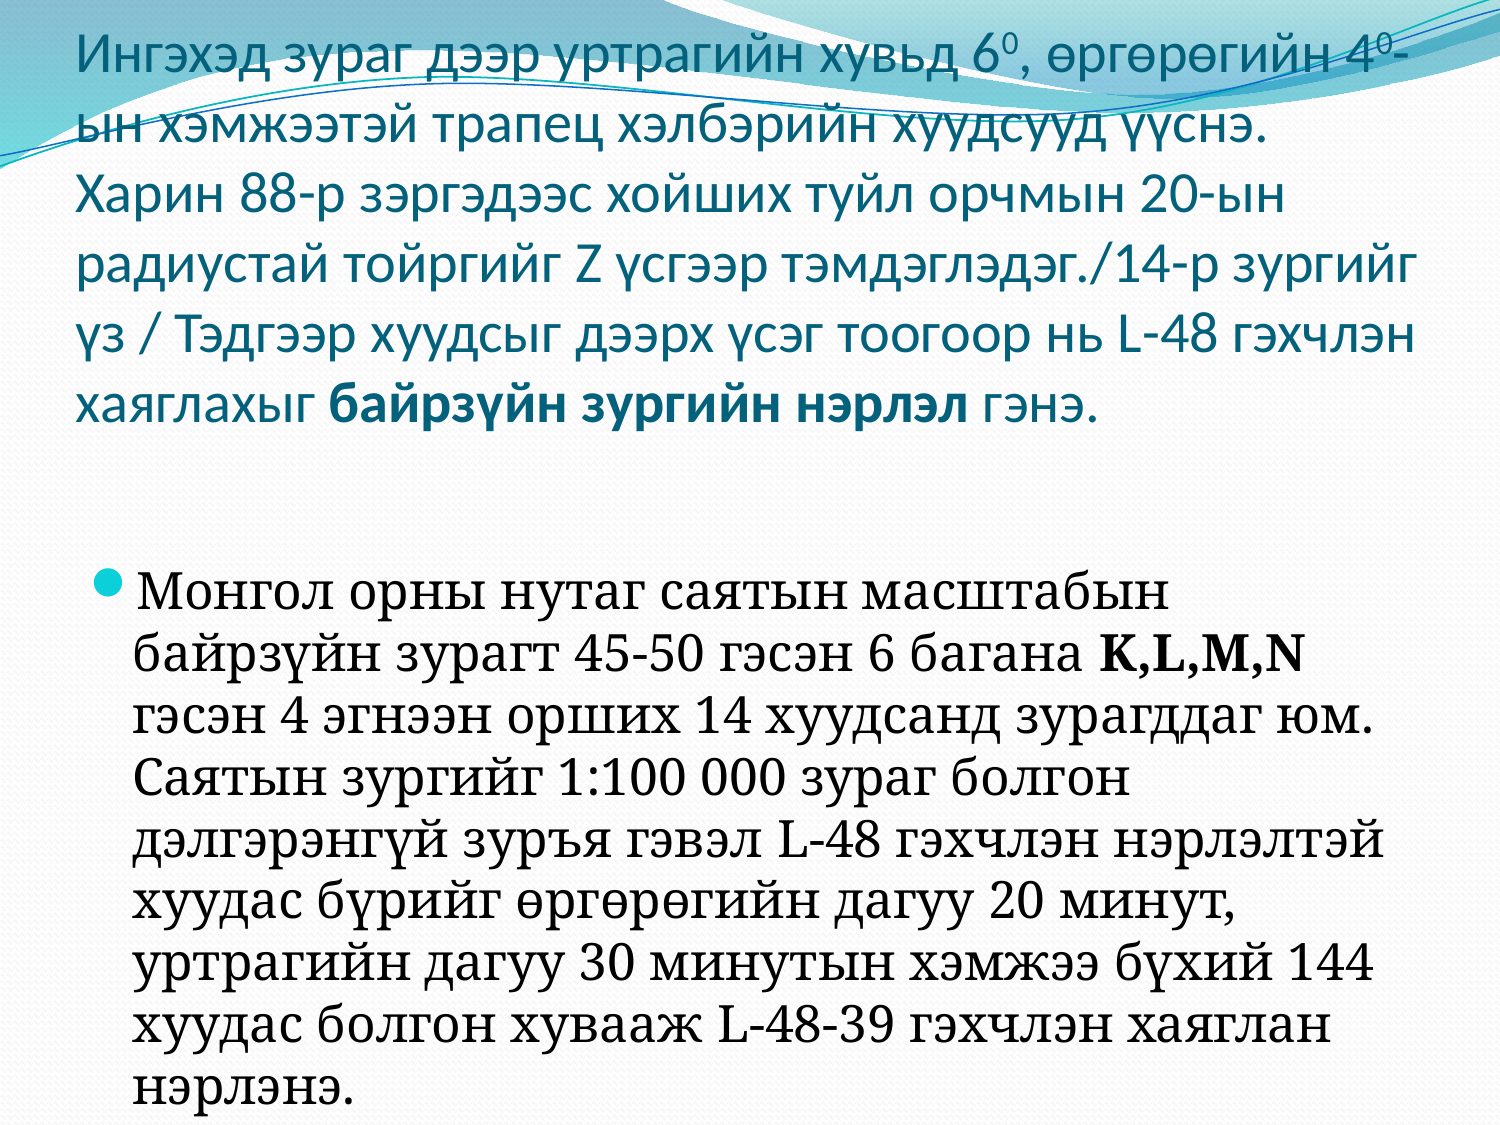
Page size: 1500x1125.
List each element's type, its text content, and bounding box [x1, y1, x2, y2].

list Монгол орны нутаг саятын масштабын байрзүйн зурагт 45-50 гэсэн 6 багана K,L,M,N гэсэн 4 эгнээн орших 14 хуудсанд зурагддаг юм. Саятын зургийг 1:100 000 зураг болгон дэлгэрэнгүй зуръя гэвэл L-48 гэхчлэн нэрлэлтэй хуудас бүрийг өргөрөгийн дагуу 20 минут, уртрагийн дагуу 30 минутын хэмжээ бүхий 144 хуудас болгон хувааж L-48-39 гэхчлэн хаяглан нэрлэнэ. [75, 550, 1425, 1125]
title Ингэхэд зураг дээр уртрагийн хувьд 60, өргөрөгийн 40-ын хэмжээтэй трапец хэлбэрийн хуудсууд үүснэ. Харин 88-р зэргэдээс хойших туйл орчмын 20-ын радиустай тойргийг Z үсгээр тэмдэглэдэг./14-р зургийг үз / Тэдгээр хуудсыг дээрх үсэг тоогоор нь L-48 гэхчлэн хаяглахыг байрзүйн зургийн нэрлэл гэнэ. [75, 45, 1425, 504]
